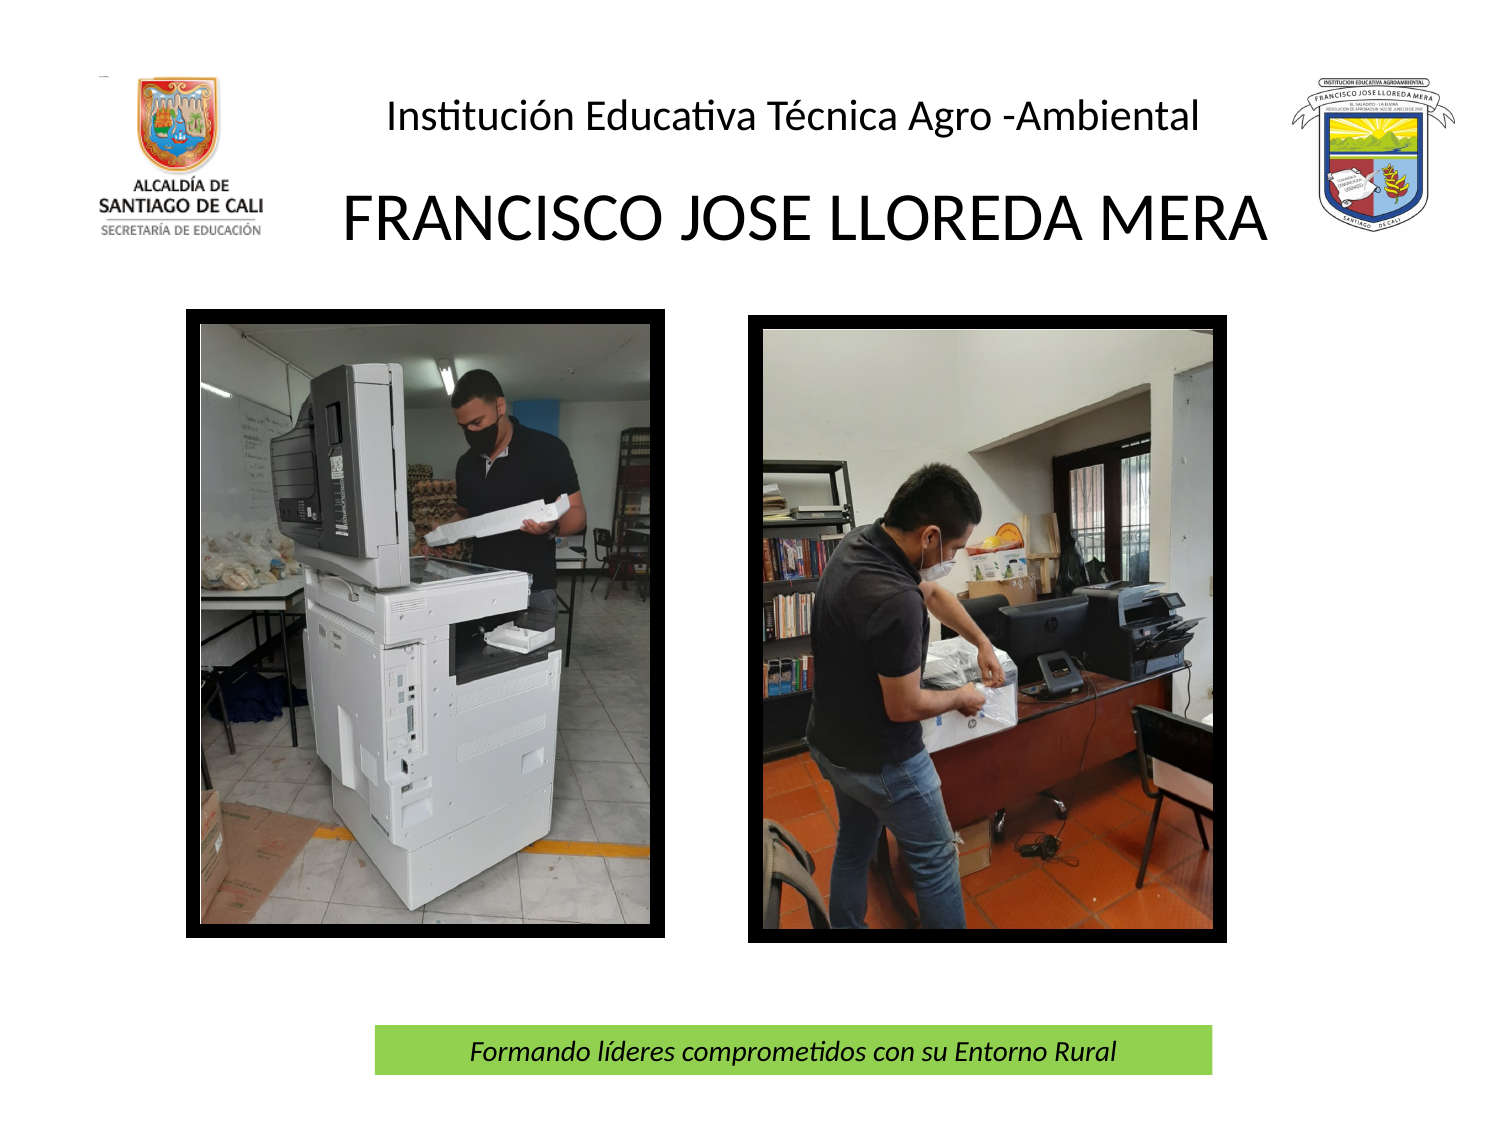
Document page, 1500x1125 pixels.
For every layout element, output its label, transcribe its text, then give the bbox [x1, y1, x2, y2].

text_box FRANCISCO JOSE LLOREDA MERA [324, 162, 1288, 263]
picture [124, 324, 1288, 928]
text_box Institución Educativa Técnica Agro -Ambiental [312, 62, 1275, 163]
picture [99, 76, 263, 235]
text_box Formando líderes comprometidos con su Entorno Rural [374, 1025, 1213, 1075]
picture [1292, 78, 1456, 233]
